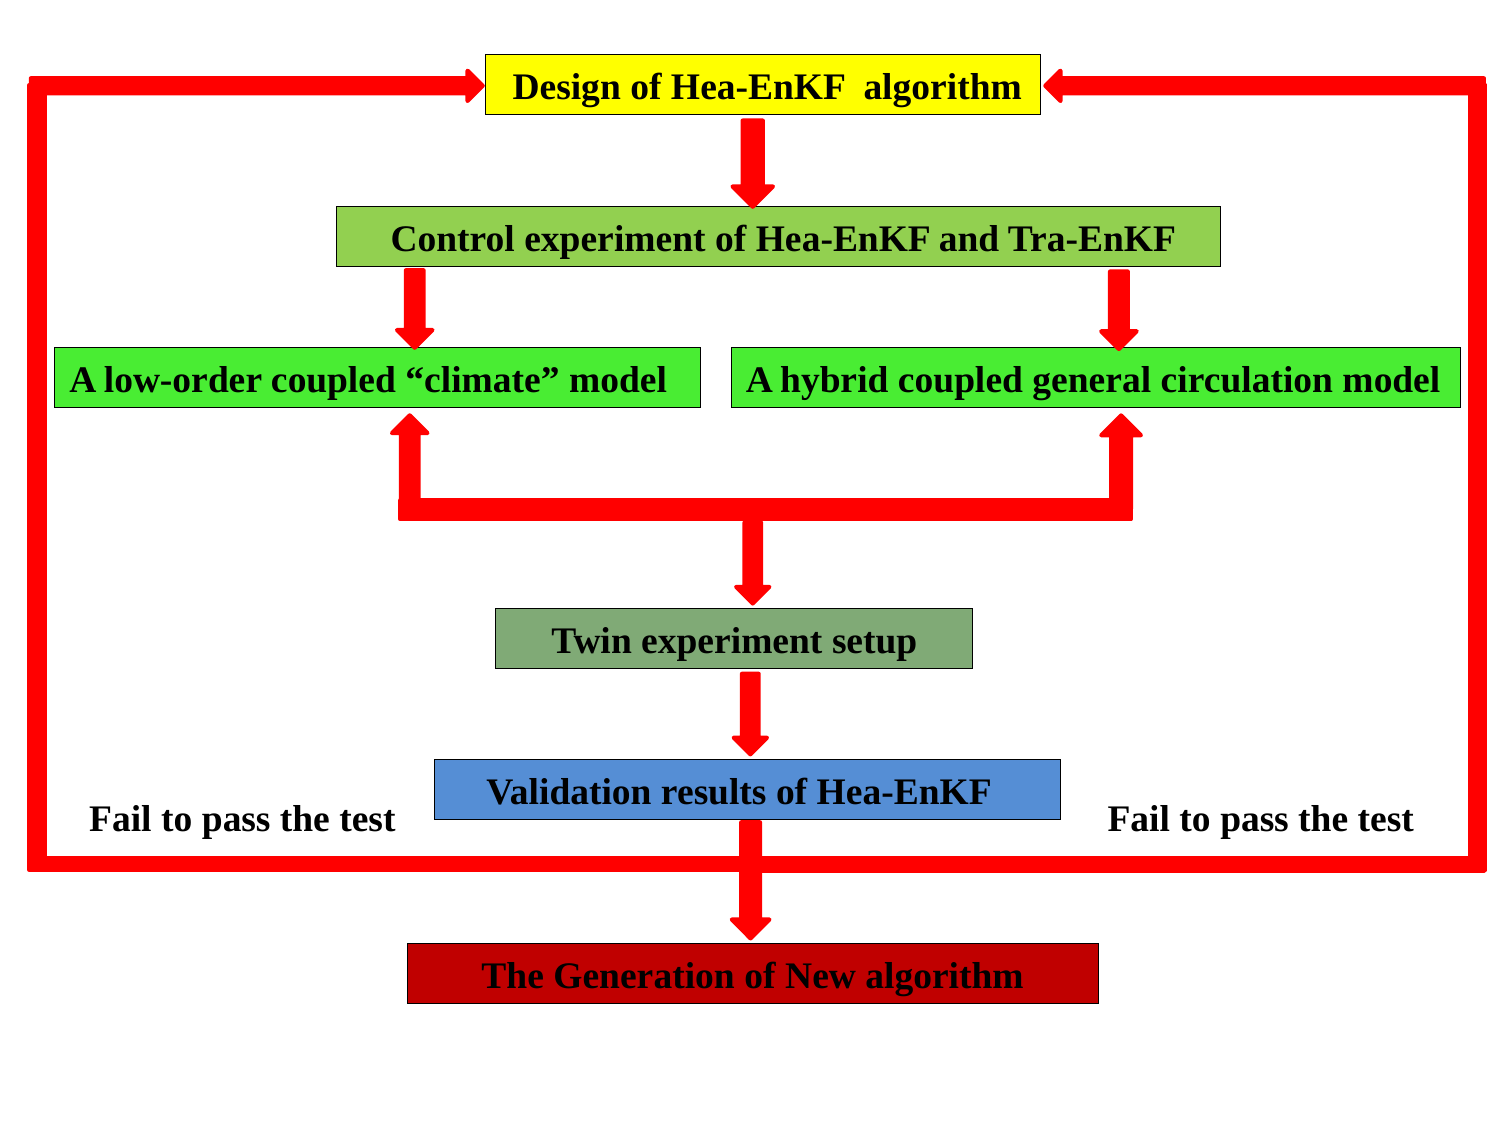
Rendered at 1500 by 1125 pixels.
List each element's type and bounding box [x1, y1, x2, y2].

text_box [29, 54, 1486, 1005]
